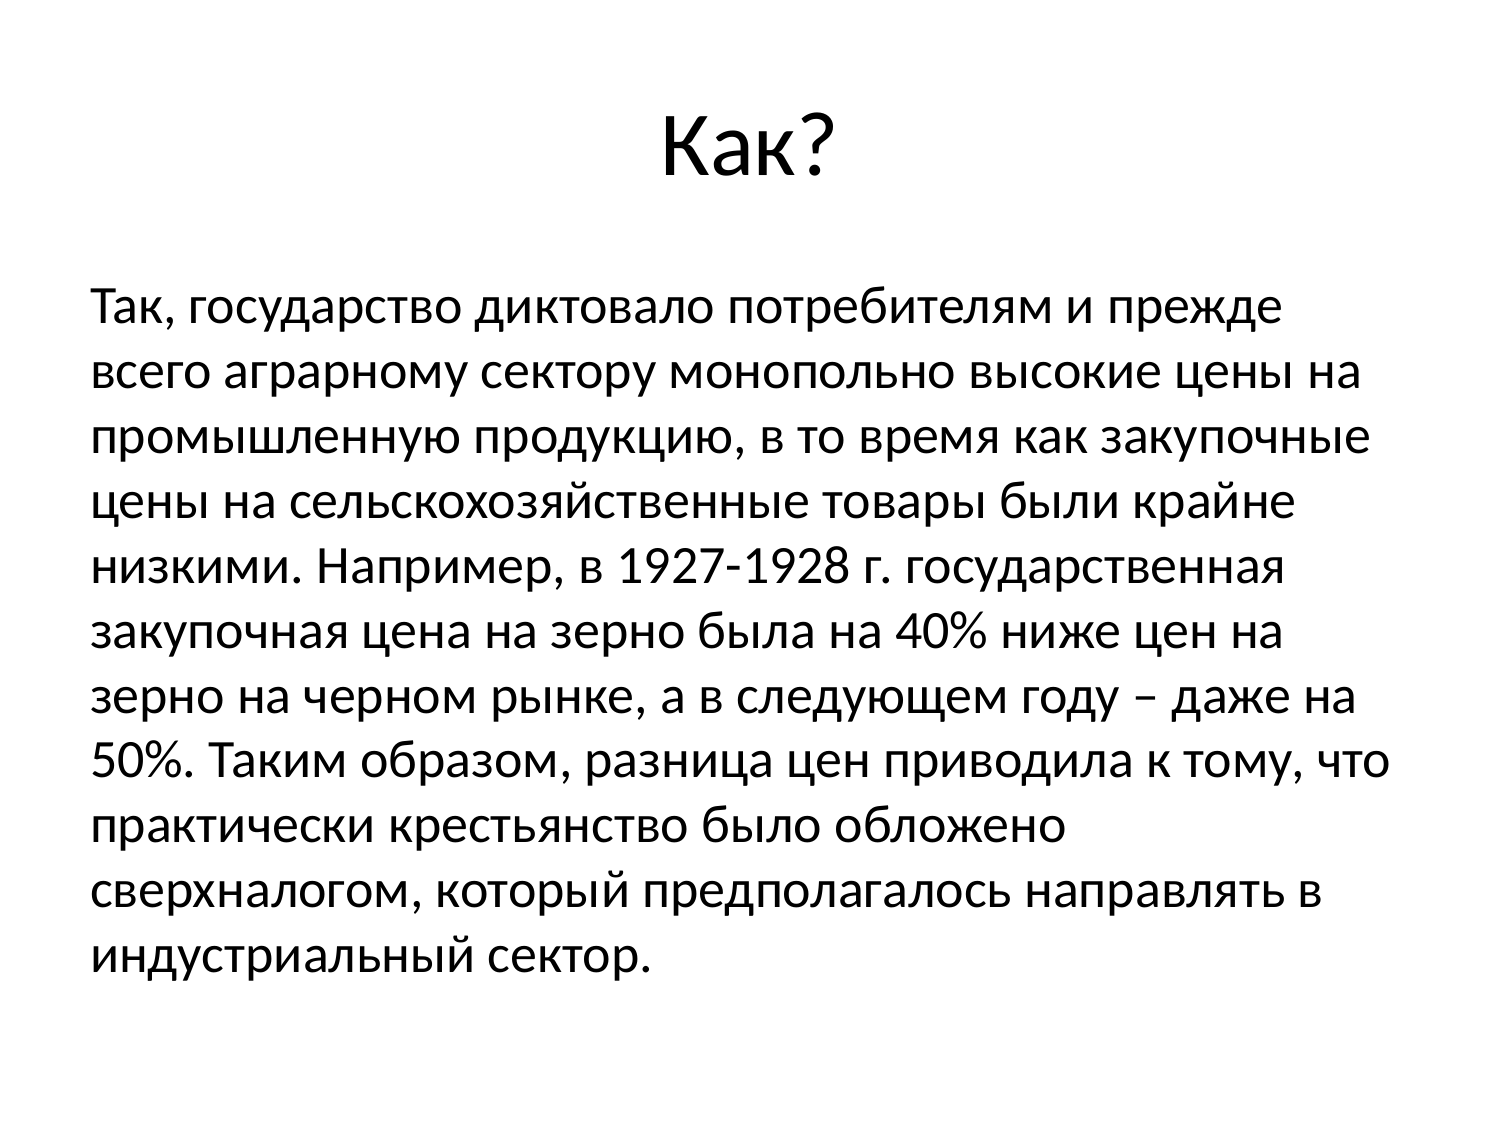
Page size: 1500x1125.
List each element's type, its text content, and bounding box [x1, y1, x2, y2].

title Как? [75, 45, 1425, 233]
list Так, государство диктовало потребителям и прежде всего аграрному сектору монопольно высокие цены на промышленную продукцию, в то время как закупочные цены на сельскохозяйственные товары были крайне низкими. Например, в 1927-1928 г. государственная закупочная цена на зерно была на 40% ниже цен на зерно на черном рынке, а в следующем году – даже на 50%. Таким образом, разница цен приводила к тому, что практически крестьянство было обложено сверхналогом, который предполагалось направлять в индустриальный сектор. [75, 262, 1425, 1005]
